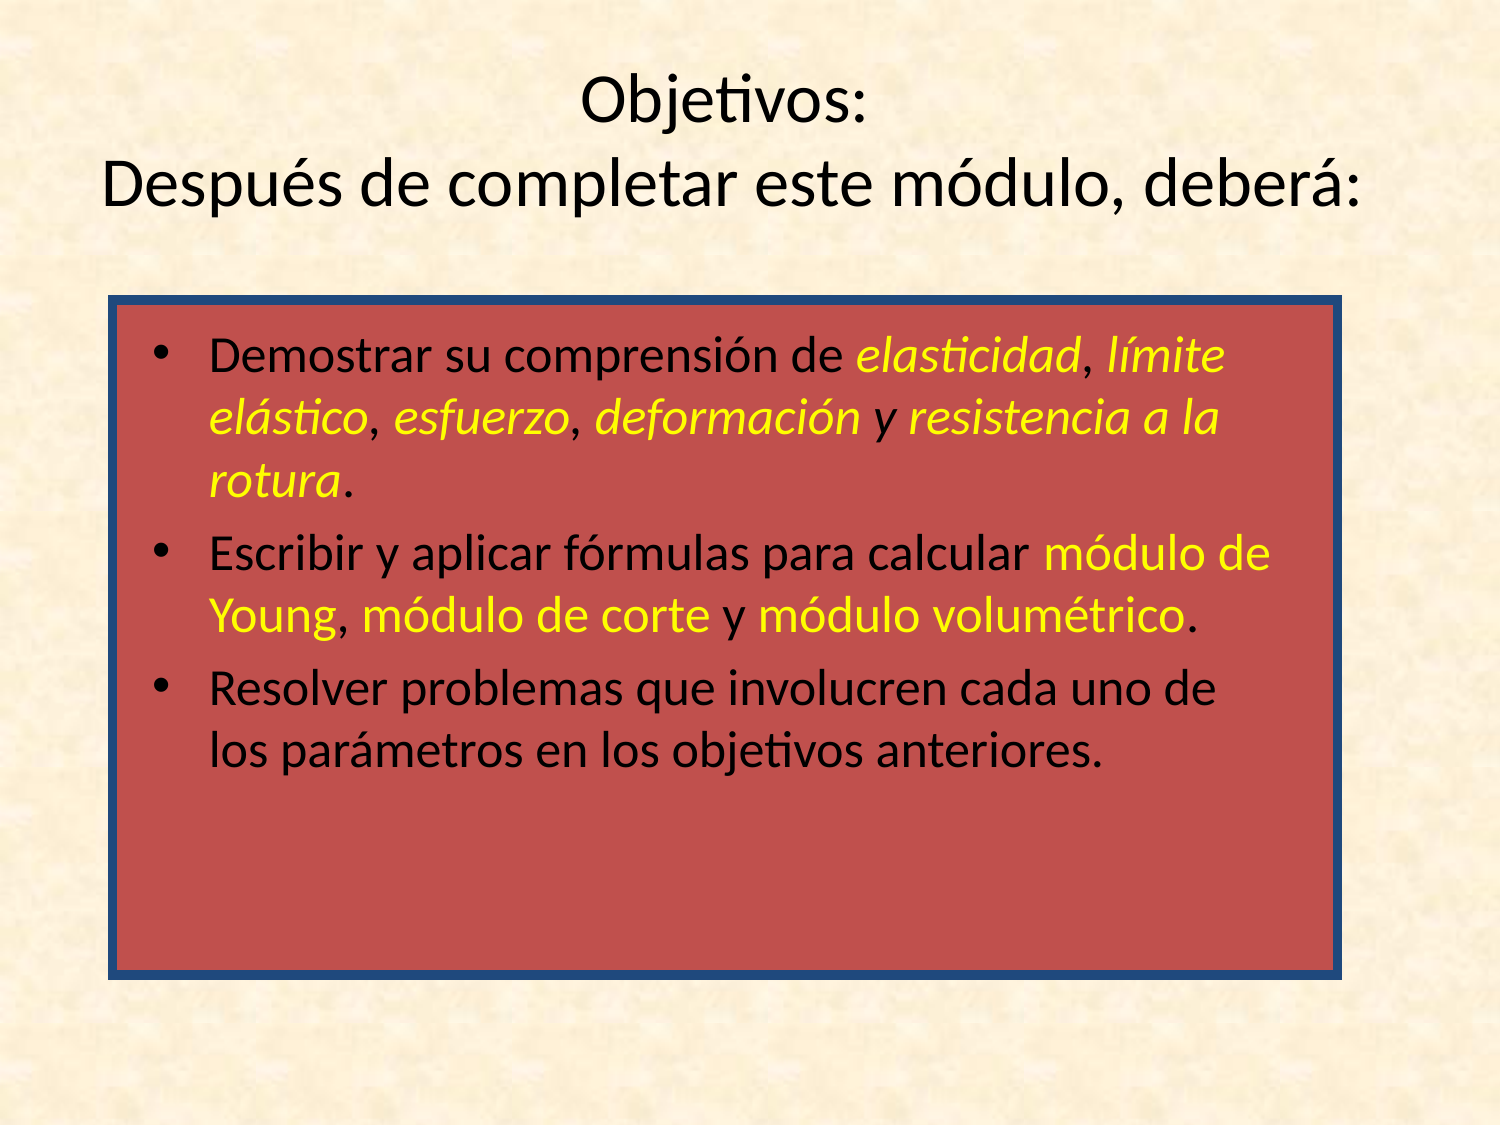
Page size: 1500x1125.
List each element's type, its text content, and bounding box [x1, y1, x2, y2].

text_box [112, 299, 1338, 975]
picture [0, 0, 1500, 1125]
title Objetivos: Después de completar este módulo, deberá: [58, 42, 1392, 231]
list Demostrar su comprensión de elasticidad, límite elástico, esfuerzo, deformación y resistencia a la rotura. Escribir y aplicar fórmulas para calcular módulo de Young, módulo de corte y módulo volumétrico. Resolver problemas que involucren cada uno de los parámetros en los objetivos anteriores. [137, 312, 1300, 938]
